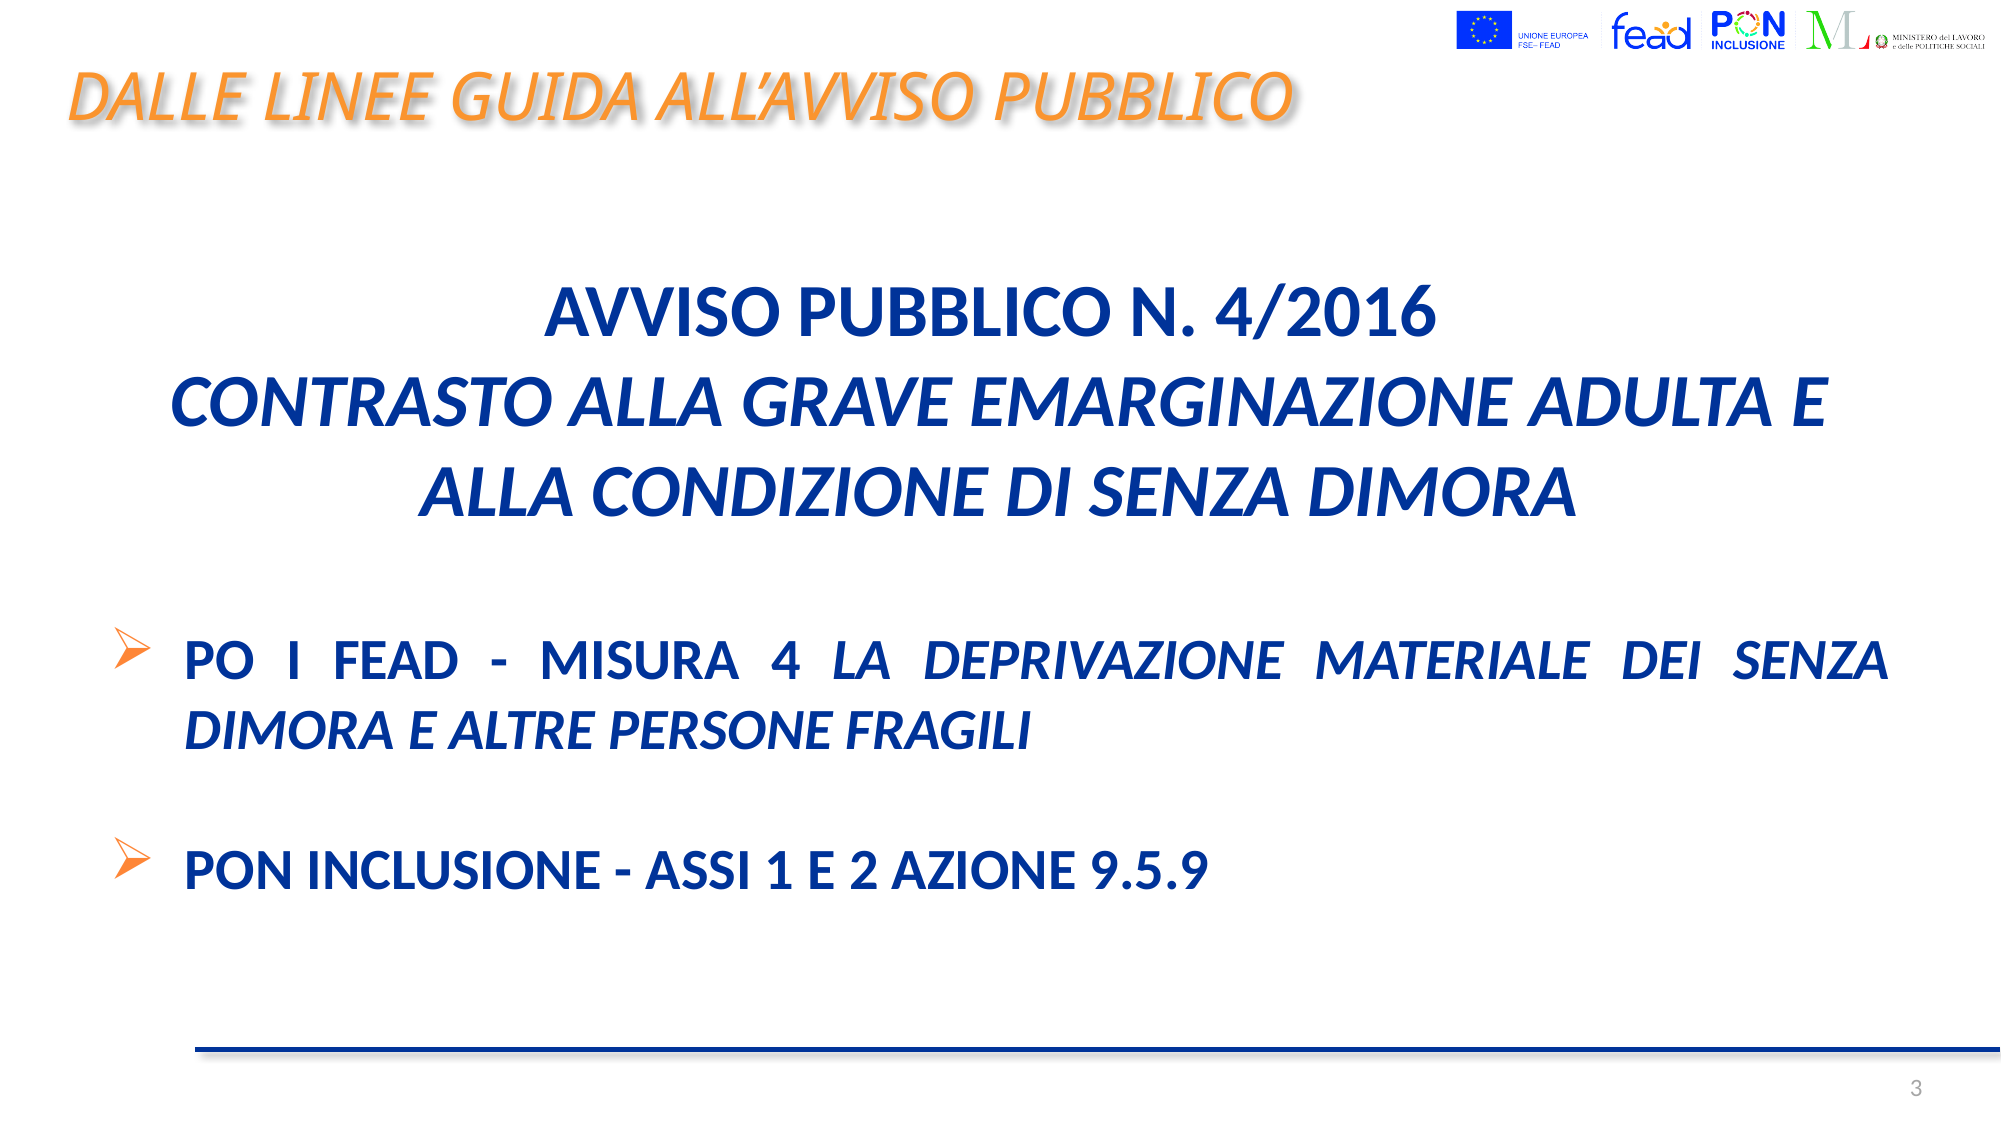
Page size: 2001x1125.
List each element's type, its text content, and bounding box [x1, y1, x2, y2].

text_box Dalle linee guida all’avviso pubblico [66, 46, 2000, 182]
text_box Avviso pubblico n. 4/2016 contrasto alla grave emarginazione adulta e alla condizione di senza dimora [94, 253, 1906, 539]
picture [1441, 0, 2000, 46]
text_box PO I FEAD - Misura 4 La deprivazione materiale dei senza dimora e altre persone fragili PON Inclusione - Assi 1 e 2 Azione 9.5.9 [94, 613, 1906, 979]
